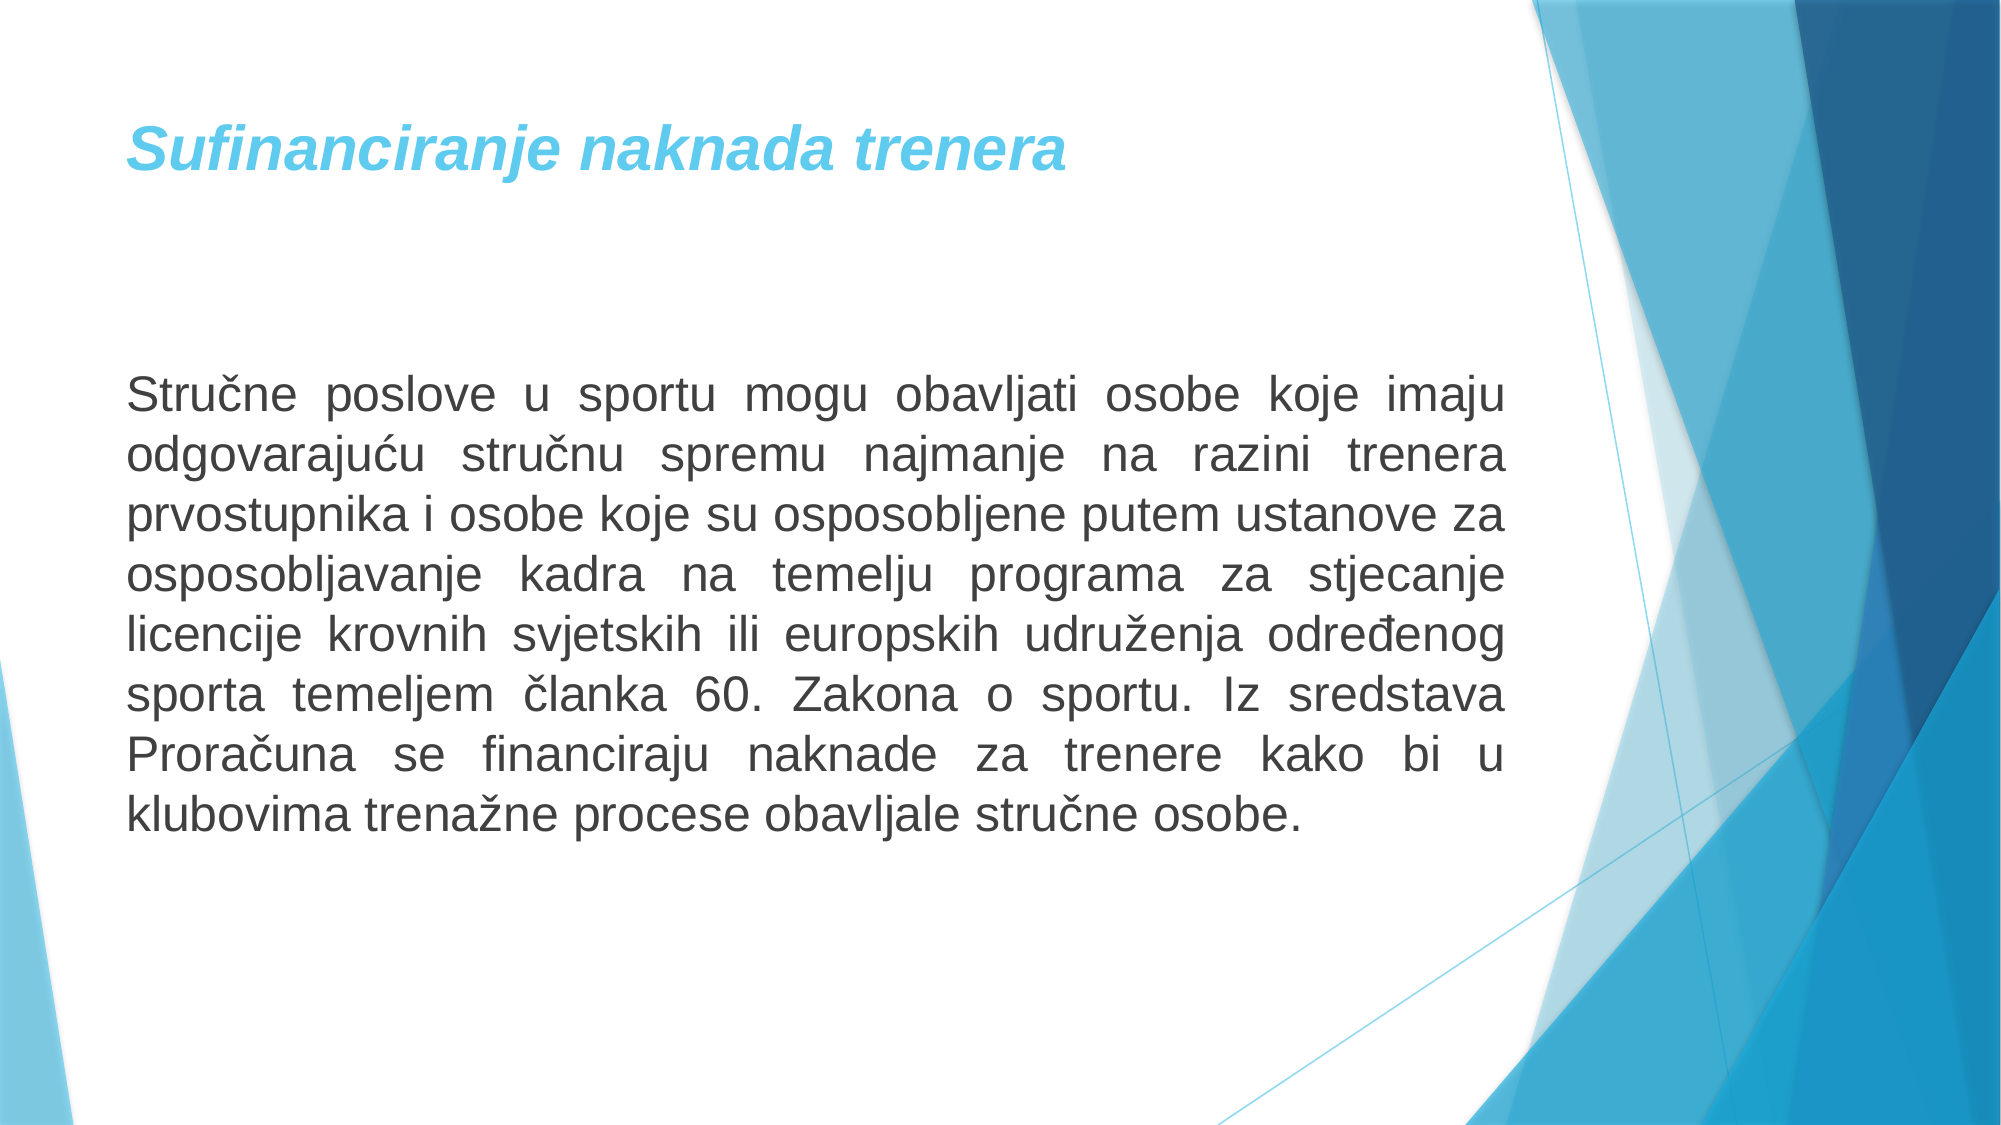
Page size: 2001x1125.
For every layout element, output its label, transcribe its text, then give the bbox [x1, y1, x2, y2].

title Sufinanciranje naknada trenera [111, 99, 1522, 317]
list Stručne poslove u sportu mogu obavljati osobe koje imaju odgovarajuću stručnu spremu najmanje na razini trenera prvostupnika i osobe koje su osposobljene putem ustanove za osposobljavanje kadra na temelju programa za stjecanje licencije krovnih svjetskih ili europskih udruženja određenog sporta temeljem članka 60. Zakona o sportu. Iz sredstava Proračuna se financiraju naknade za trenere kako bi u klubovima trenažne procese obavljale stručne osobe. [111, 354, 1522, 992]
